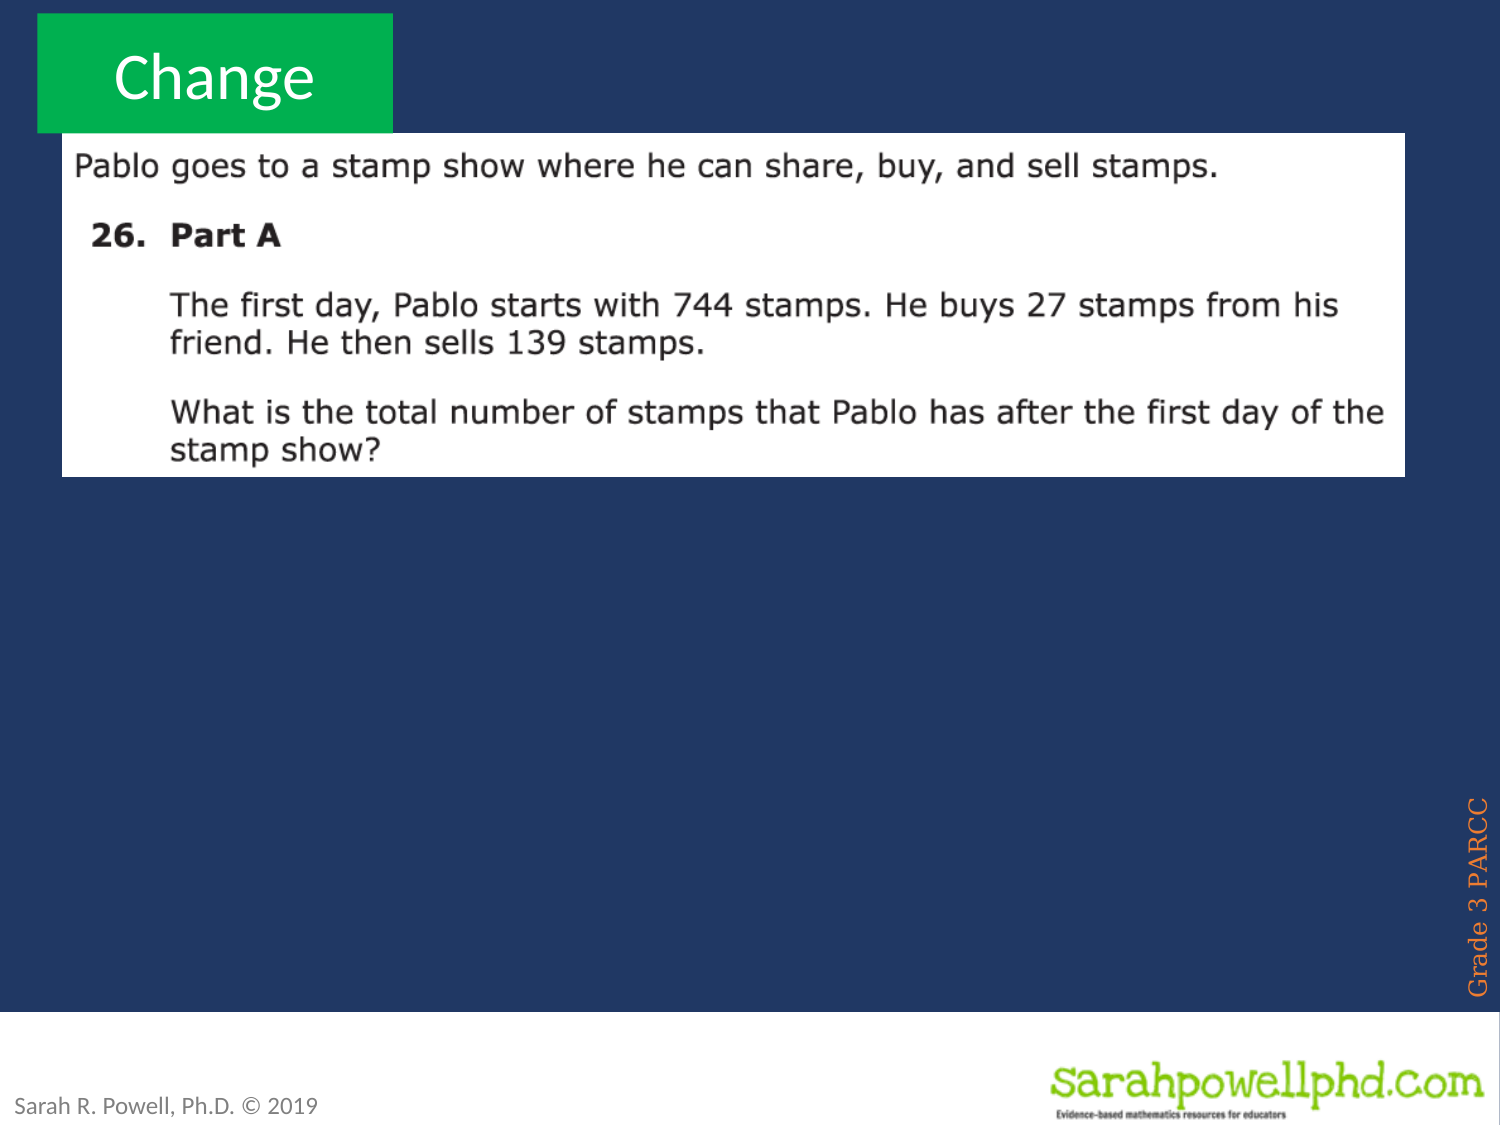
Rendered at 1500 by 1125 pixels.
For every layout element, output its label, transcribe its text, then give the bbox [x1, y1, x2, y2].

text_box Grade 3 PARCC [1454, 782, 1500, 1014]
text_box Change [36, 12, 394, 134]
picture [1032, 1051, 1499, 1125]
picture [62, 133, 1405, 477]
